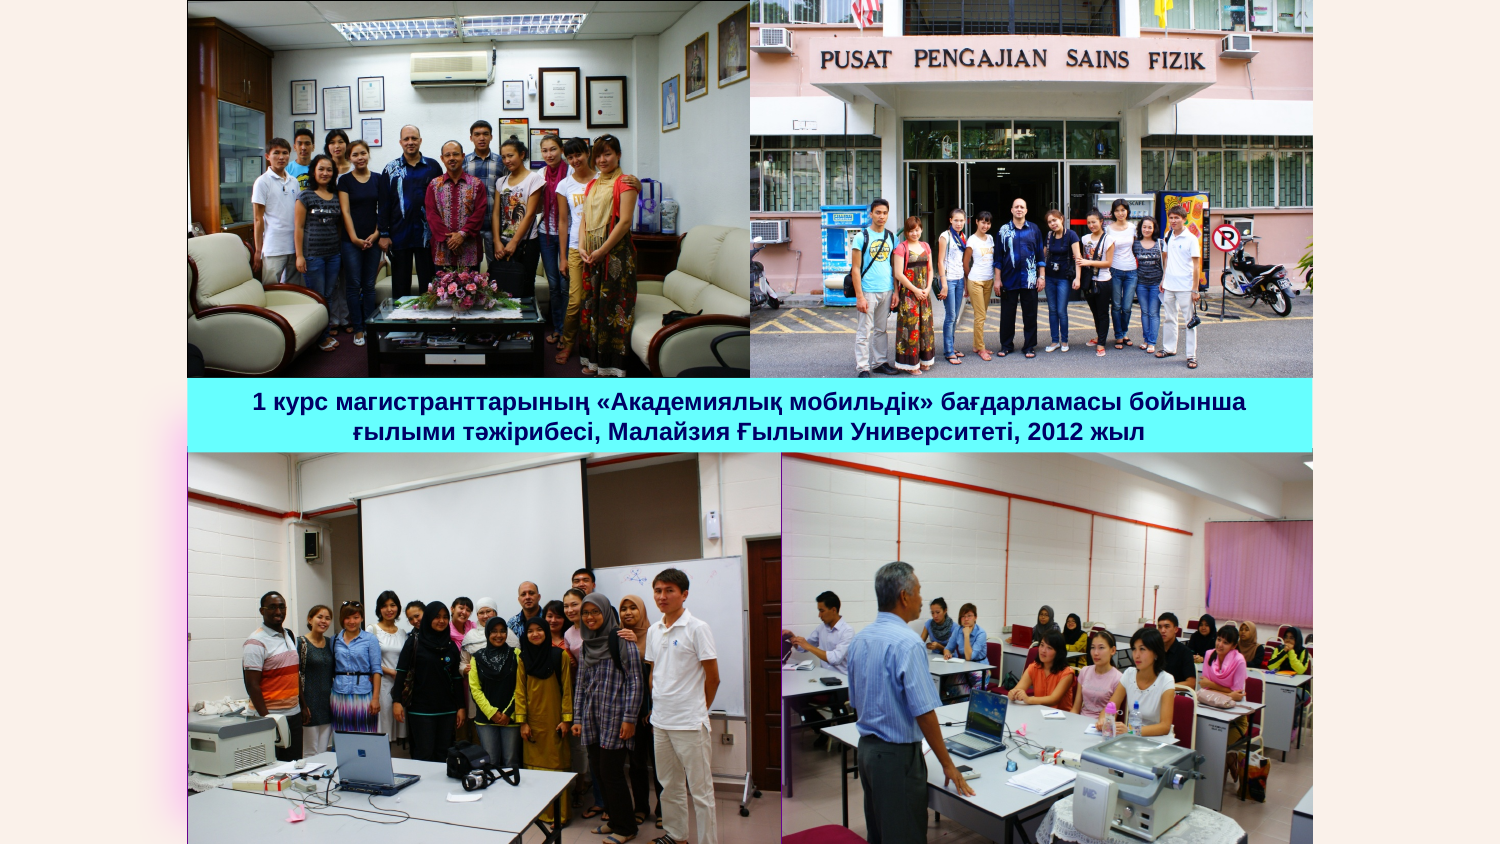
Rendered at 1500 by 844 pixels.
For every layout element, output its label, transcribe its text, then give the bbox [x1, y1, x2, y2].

text_box 1 курс магистранттарының «Академиялық мобильдік» бағдарламасы бойынша ғылыми тәжірибесі, Малайзия Ғылыми Университеті, 2012 жыл [187, 384, 1313, 448]
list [187, 0, 747, 378]
picture [749, 0, 1313, 378]
picture [187, 446, 1313, 844]
